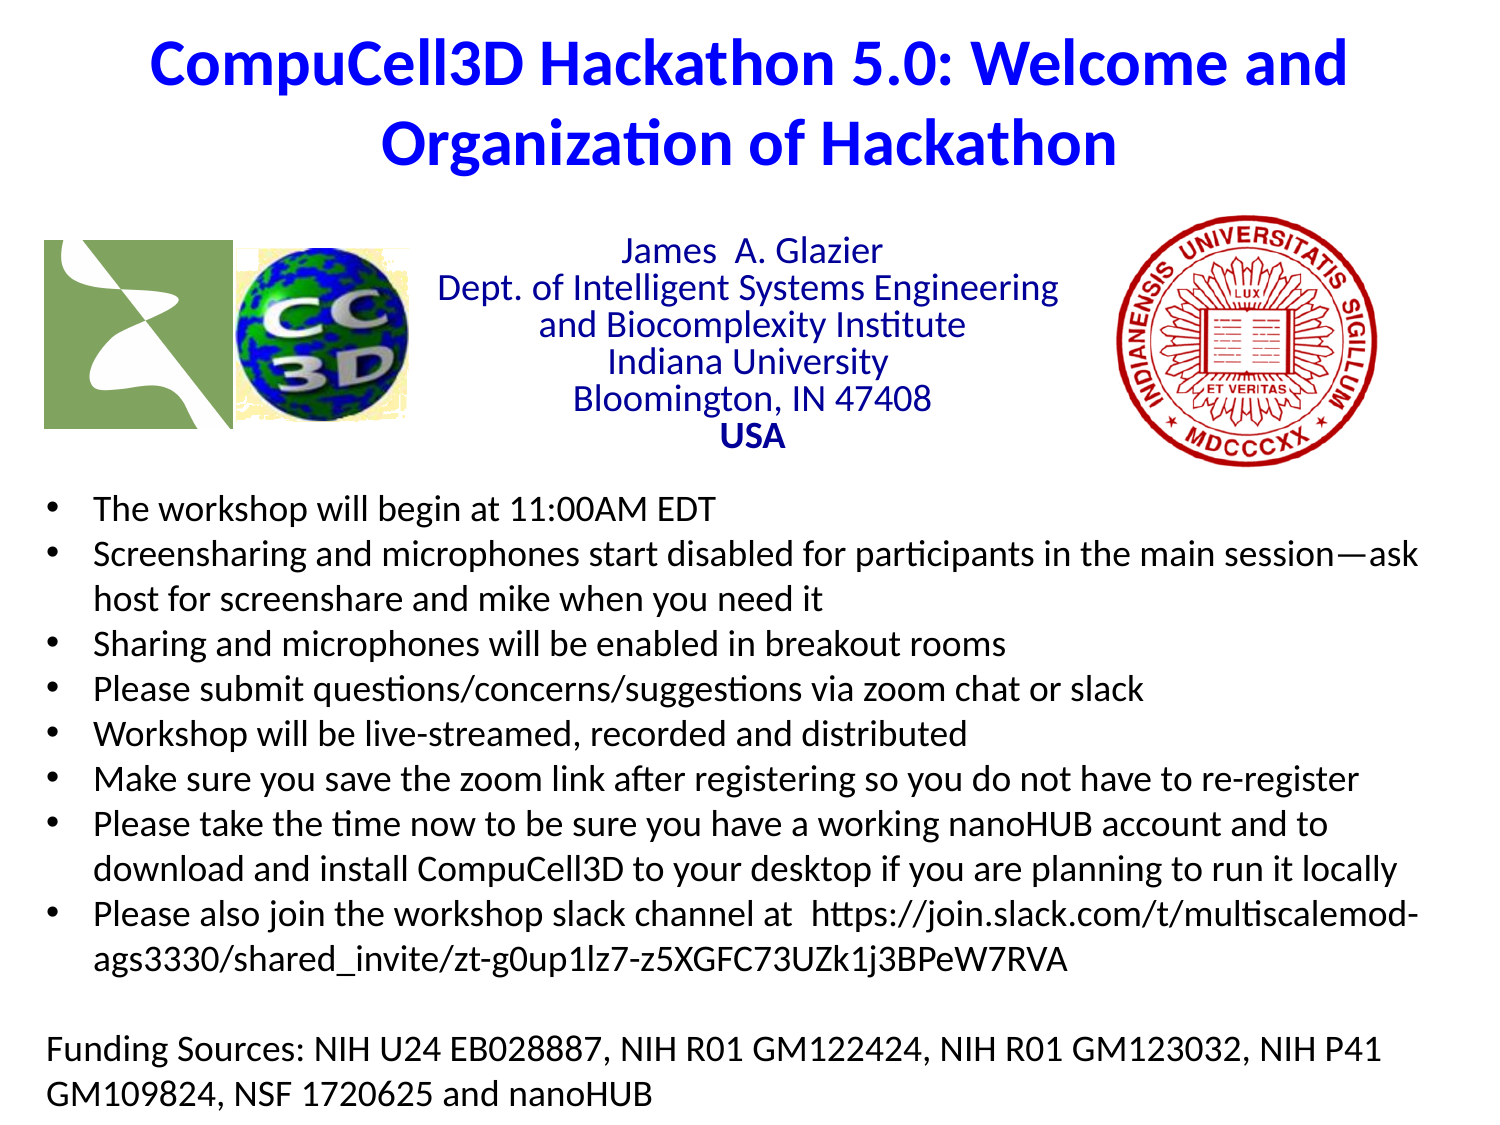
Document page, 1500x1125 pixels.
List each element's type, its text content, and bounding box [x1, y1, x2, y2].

title CompuCell3D Hackathon 5.0: Welcome and Organization of Hackathon [0, 5, 1500, 193]
text_box James A. Glazier Dept. of Intelligent Systems Engineering and Biocomplexity Institute Indiana University Bloomington, IN 47408 USA [227, 226, 1082, 476]
text_box The workshop will begin at 11:00AM EDT Screensharing and microphones start disabled for participants in the main session—ask host for screenshare and mike when you need it Sharing and microphones will be enabled in breakout rooms Please submit questions/concerns/suggestions via zoom chat or slack Workshop will be live-streamed, recorded and distributed Make sure you save the zoom link after registering so you do not have to re-register Please take the time now to be sure you have a working nanoHUB account and to download and install CompuCell3D to your desktop if you are planning to run it locally Please also join the workshop slack channel at https://join.slack.com/t/multiscalemod-ags3330/shared_invite/zt-g0up1lz7-z5XGFC73UZk1j3BPeW7RVA Funding Sources: NIH U24 EB028887, NIH R01 GM122424, NIH R01 GM123032, NIH P41 GM109824, NSF 1720625 and nanoHUB [31, 476, 1469, 1122]
picture [1087, 187, 1407, 495]
picture [44, 240, 413, 429]
